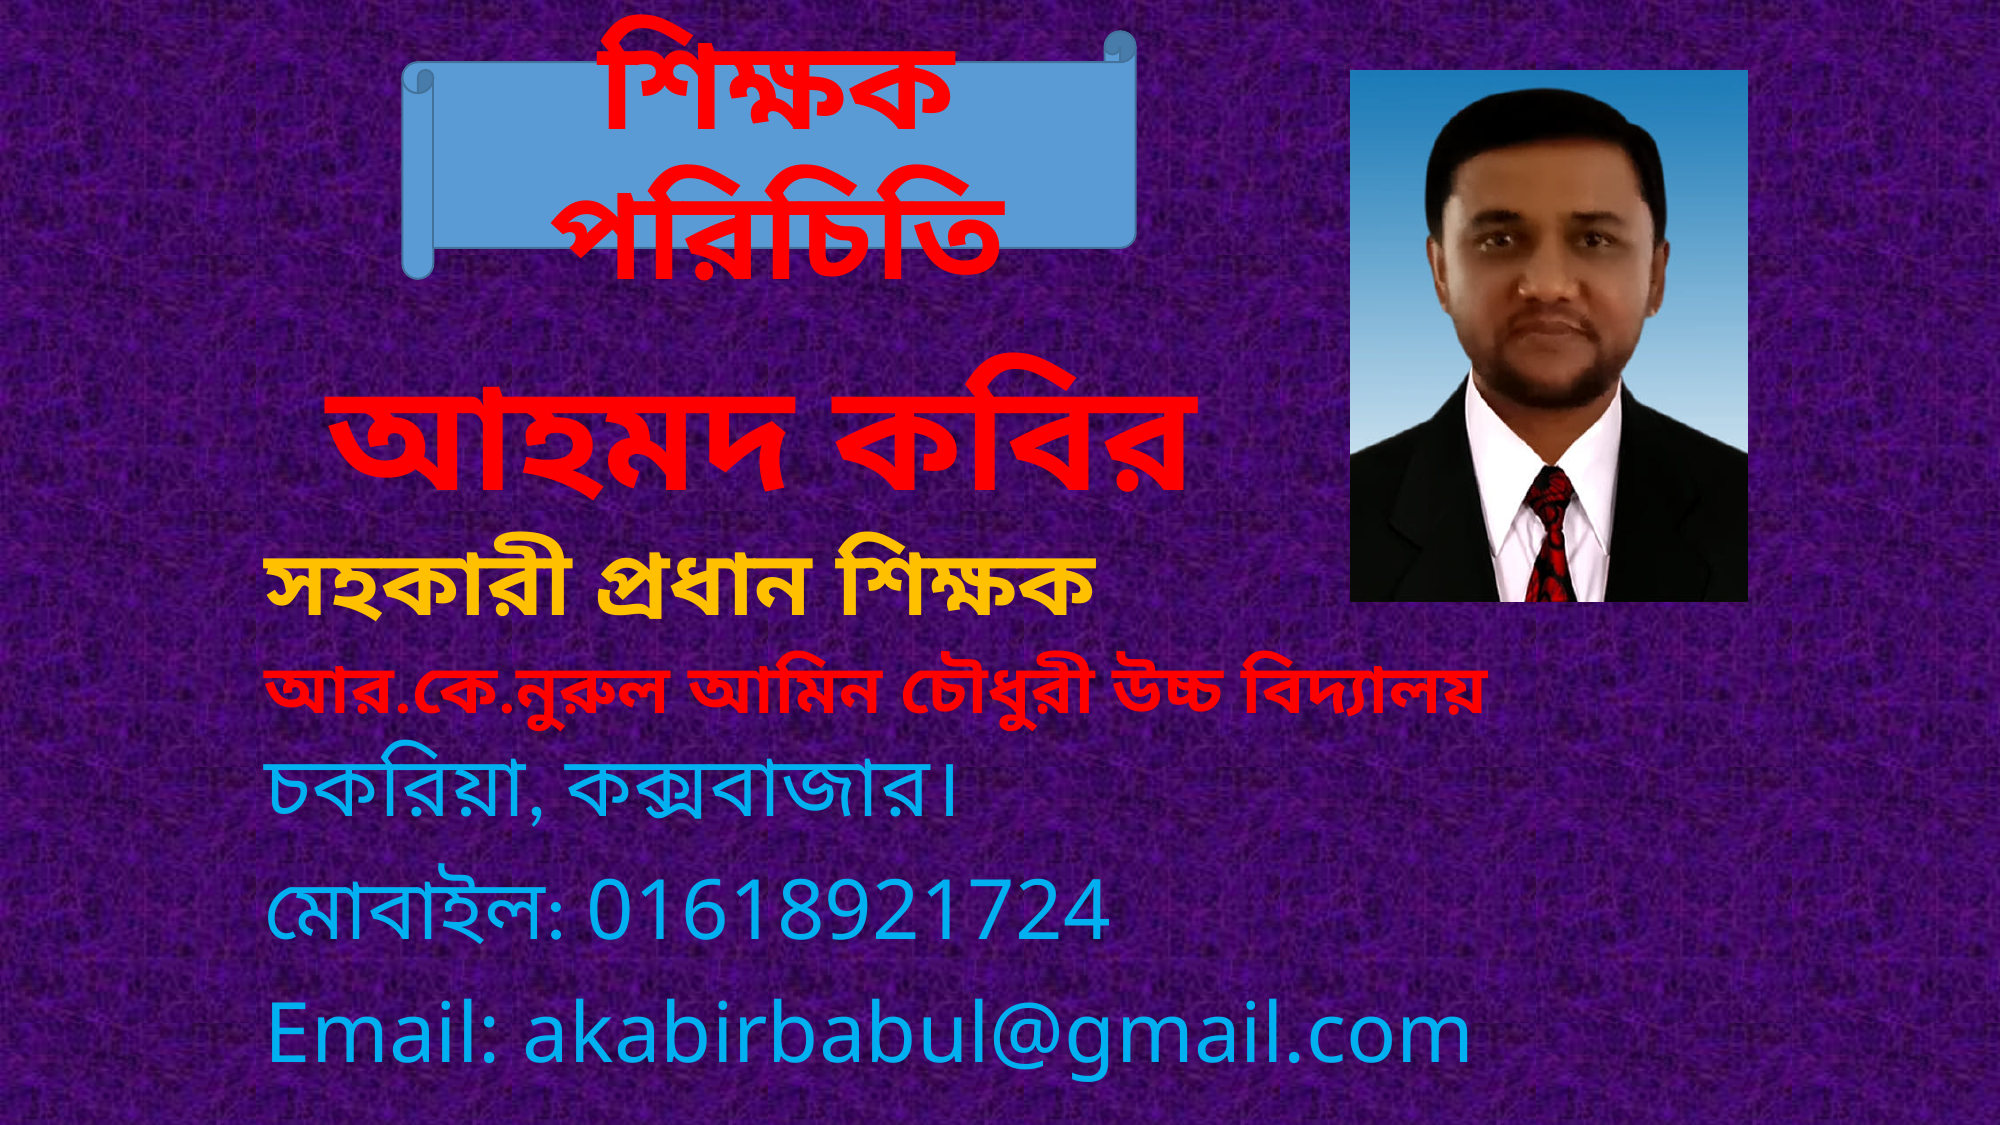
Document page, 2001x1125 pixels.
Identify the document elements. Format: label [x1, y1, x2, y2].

text_box [249, 31, 1835, 1097]
text_box [0, 0, 2000, 1125]
